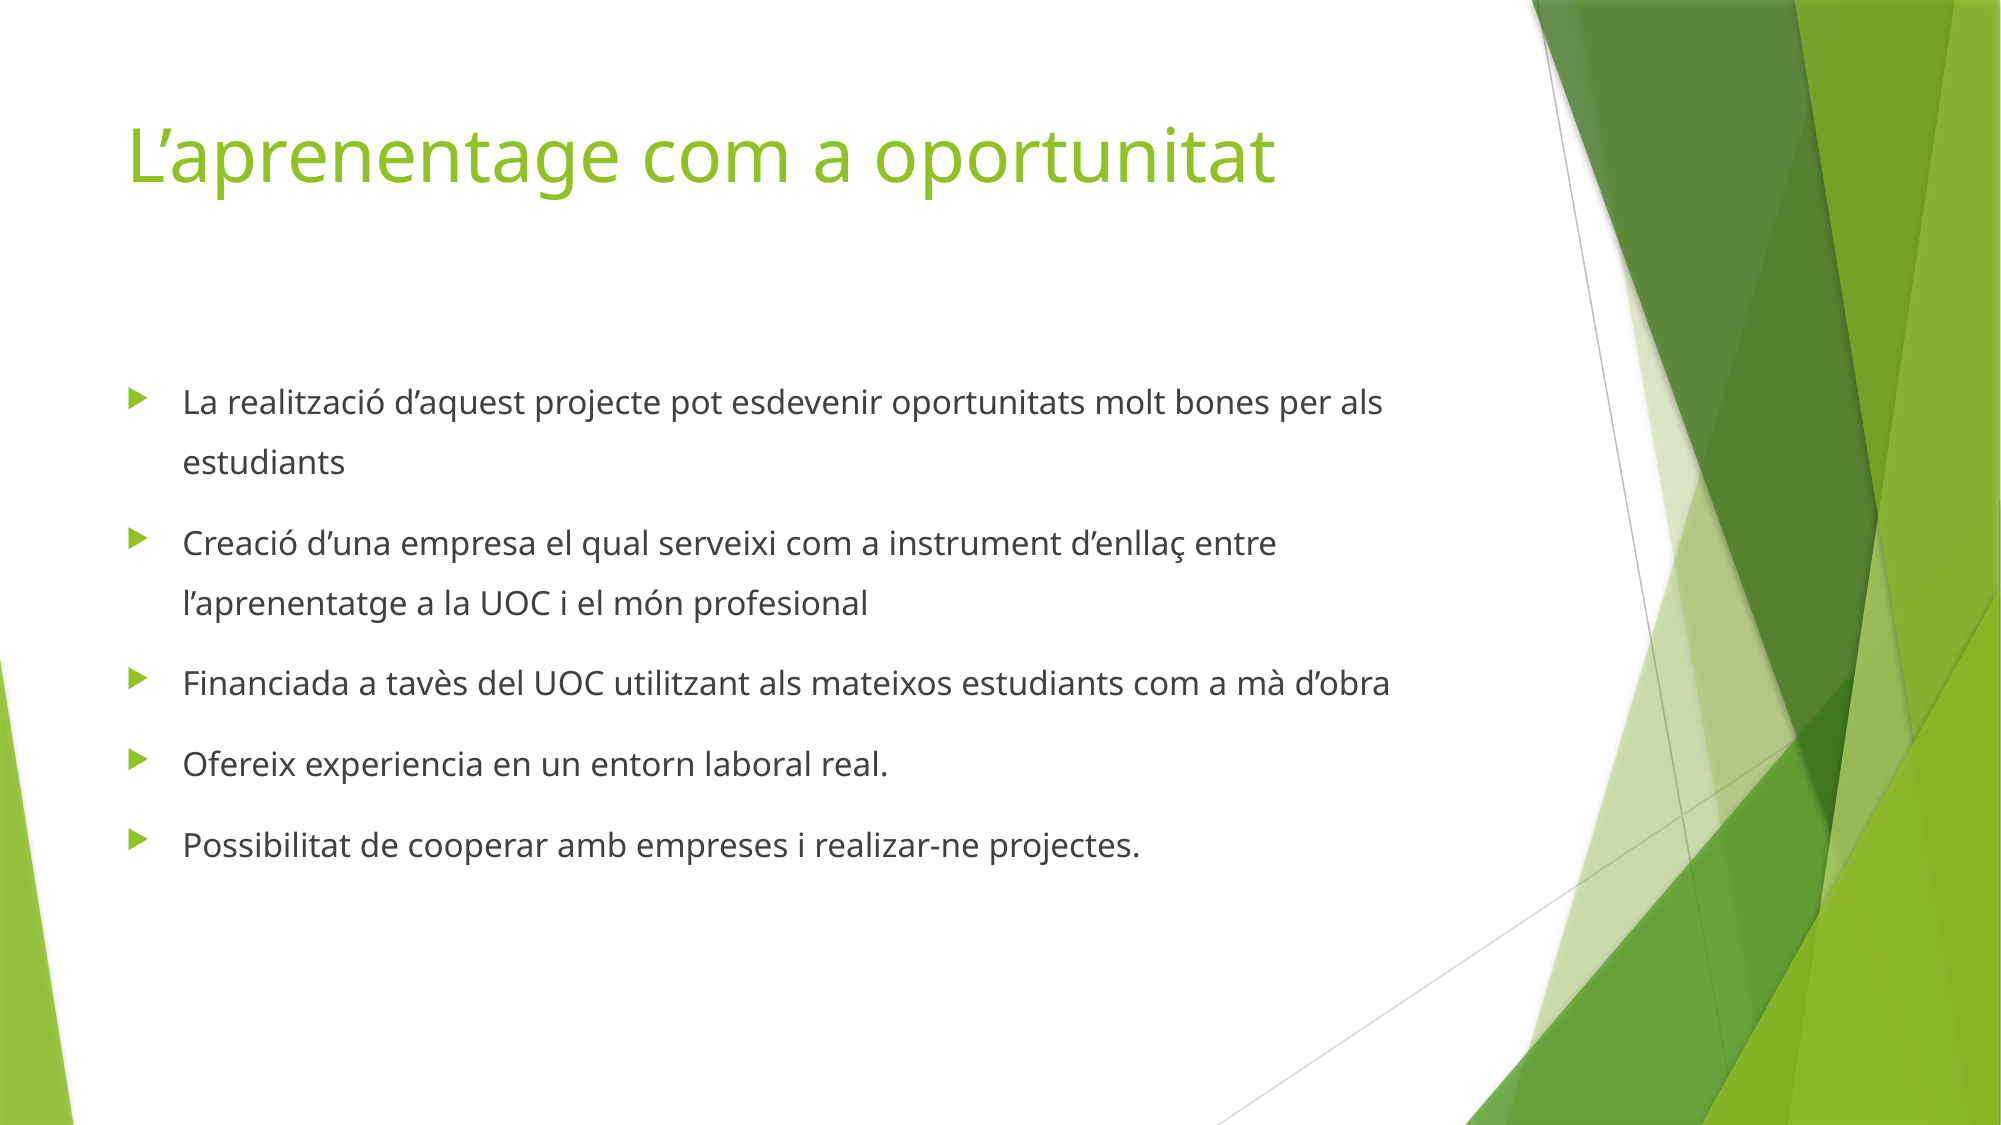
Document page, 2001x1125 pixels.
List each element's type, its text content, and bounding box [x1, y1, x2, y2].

title L’aprenentage com a oportunitat [111, 99, 1522, 317]
list La realització d’aquest projecte pot esdevenir oportunitats molt bones per als estudiants Creació d’una empresa el qual serveixi com a instrument d’enllaç entre l’aprenentatge a la UOC i el món profesional Financiada a tavès del UOC utilitzant als mateixos estudiants com a mà d’obra Ofereix experiencia en un entorn laboral real. Possibilitat de cooperar amb empreses i realizar-ne projectes. [111, 354, 1522, 992]
